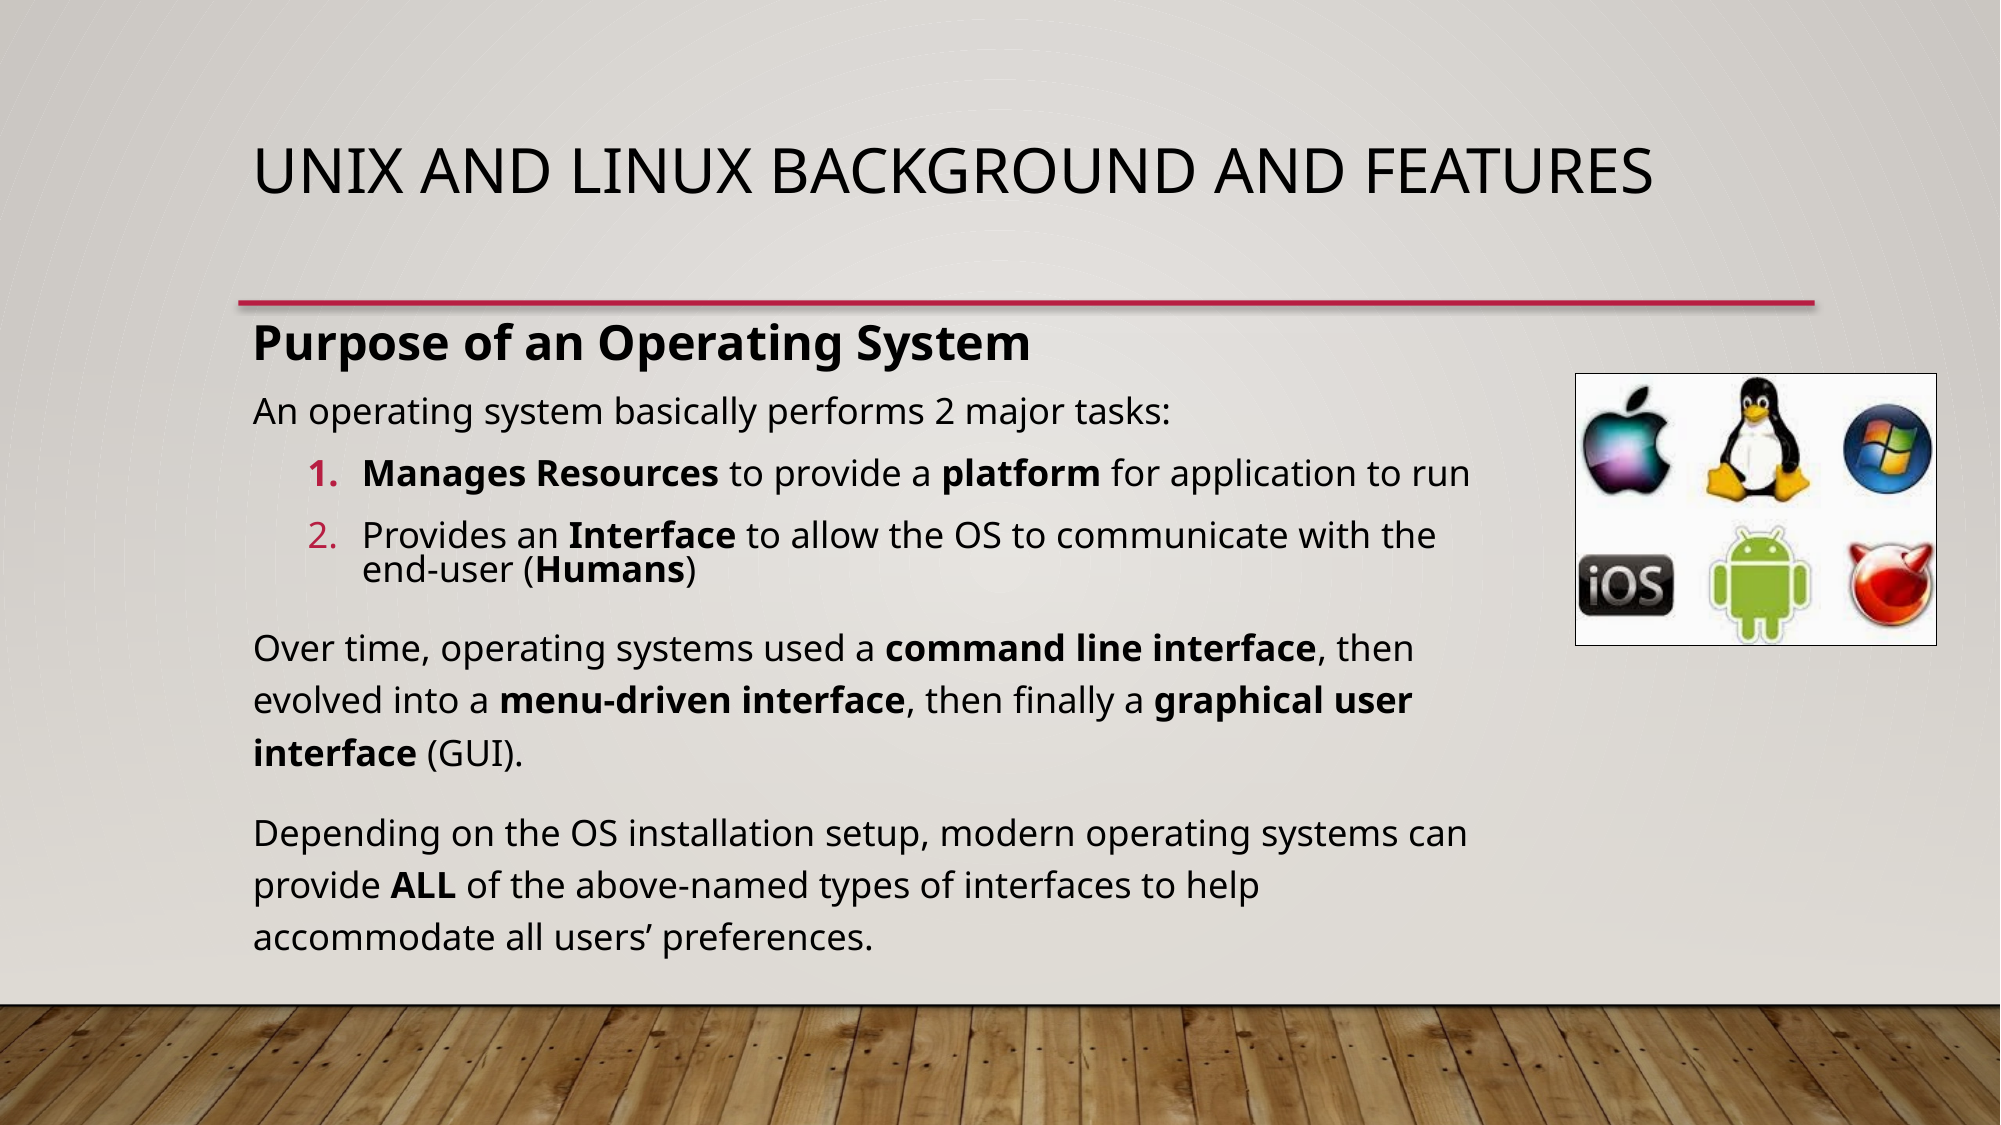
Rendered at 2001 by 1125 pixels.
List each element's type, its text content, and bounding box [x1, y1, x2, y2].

text_box Purpose of an Operating System An operating system basically performs 2 major tasks: Manages Resources to provide a platform for application to run Provides an Interface to allow the OS to communicate with the end-user (Humans) Over time, operating systems used a command line interface, then evolved into a menu-driven interface, then finally a graphical user interface (GUI). Depending on the OS installation setup, modern operating systems can provide ALL of the above-named types of interfaces to help accommodate all users’ preferences. [238, 307, 1492, 983]
text_box [238, 279, 1397, 307]
text_box [238, 983, 1397, 1060]
picture [0, 1007, 2000, 1125]
text_box UNIX and LINUX Background and features [238, 131, 1814, 304]
picture [1575, 373, 1937, 646]
